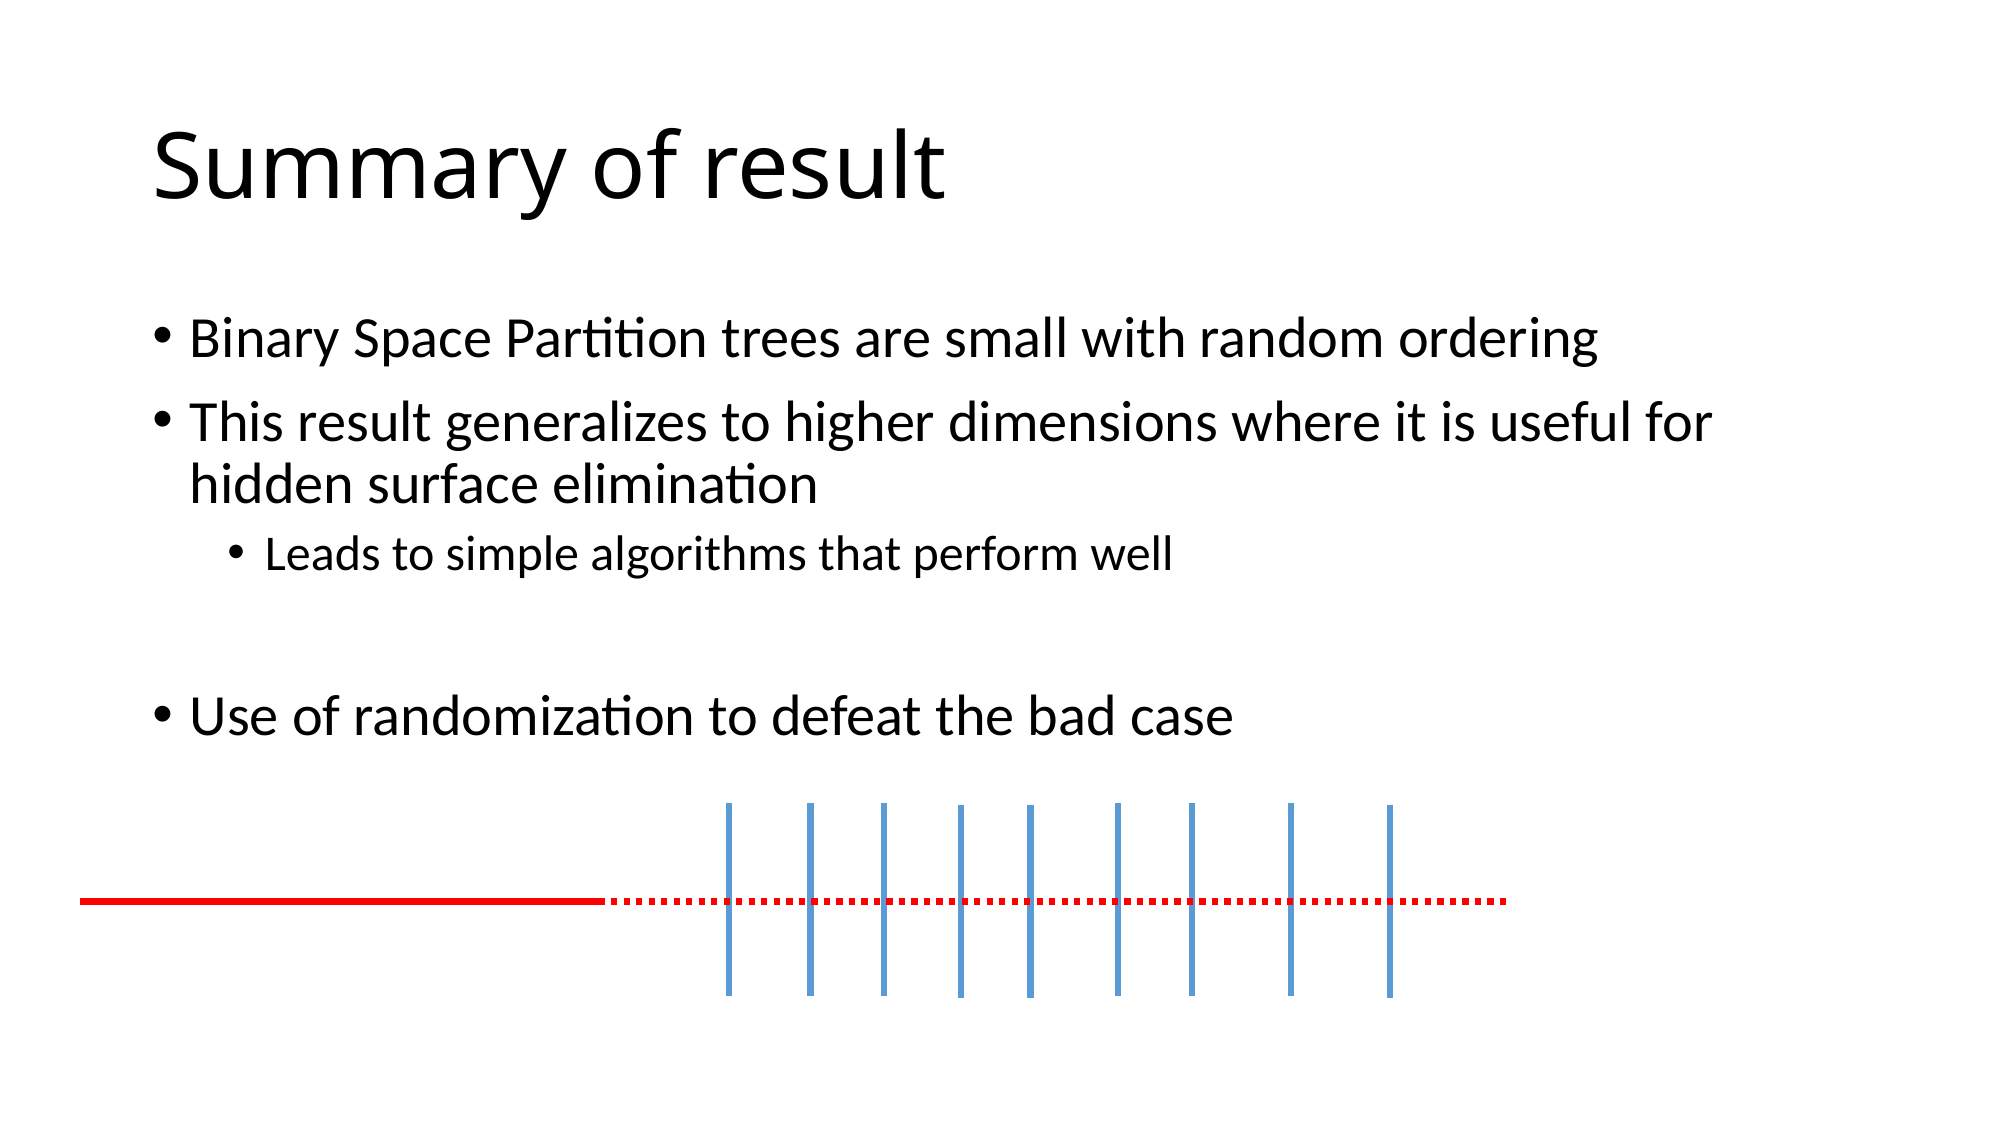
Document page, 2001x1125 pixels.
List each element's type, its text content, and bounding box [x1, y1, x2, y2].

title Summary of result [137, 59, 1863, 278]
list Binary Space Partition trees are small with random ordering This result generalizes to higher dimensions where it is useful for hidden surface elimination Leads to simple algorithms that perform well Use of randomization to defeat the bad case [137, 299, 1863, 767]
